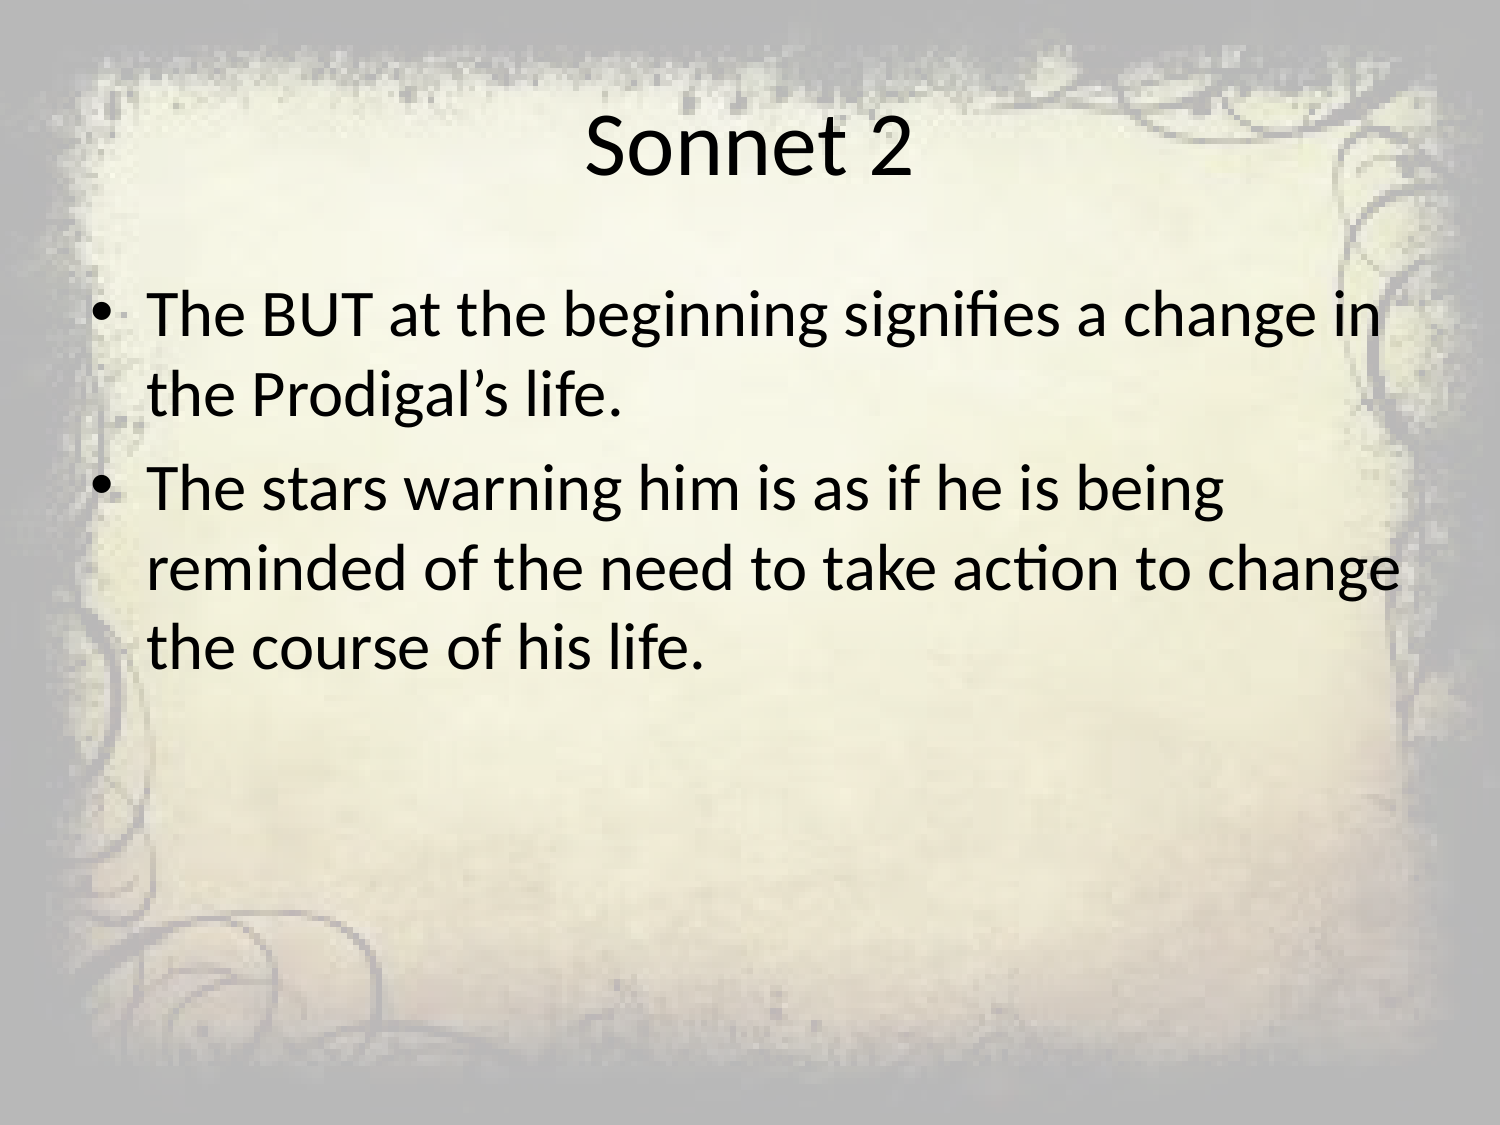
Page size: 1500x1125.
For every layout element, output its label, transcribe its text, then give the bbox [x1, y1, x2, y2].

list The BUT at the beginning signifies a change in the Prodigal’s life. The stars warning him is as if he is being reminded of the need to take action to change the course of his life. [75, 262, 1425, 1005]
title Sonnet 2 [75, 45, 1425, 233]
